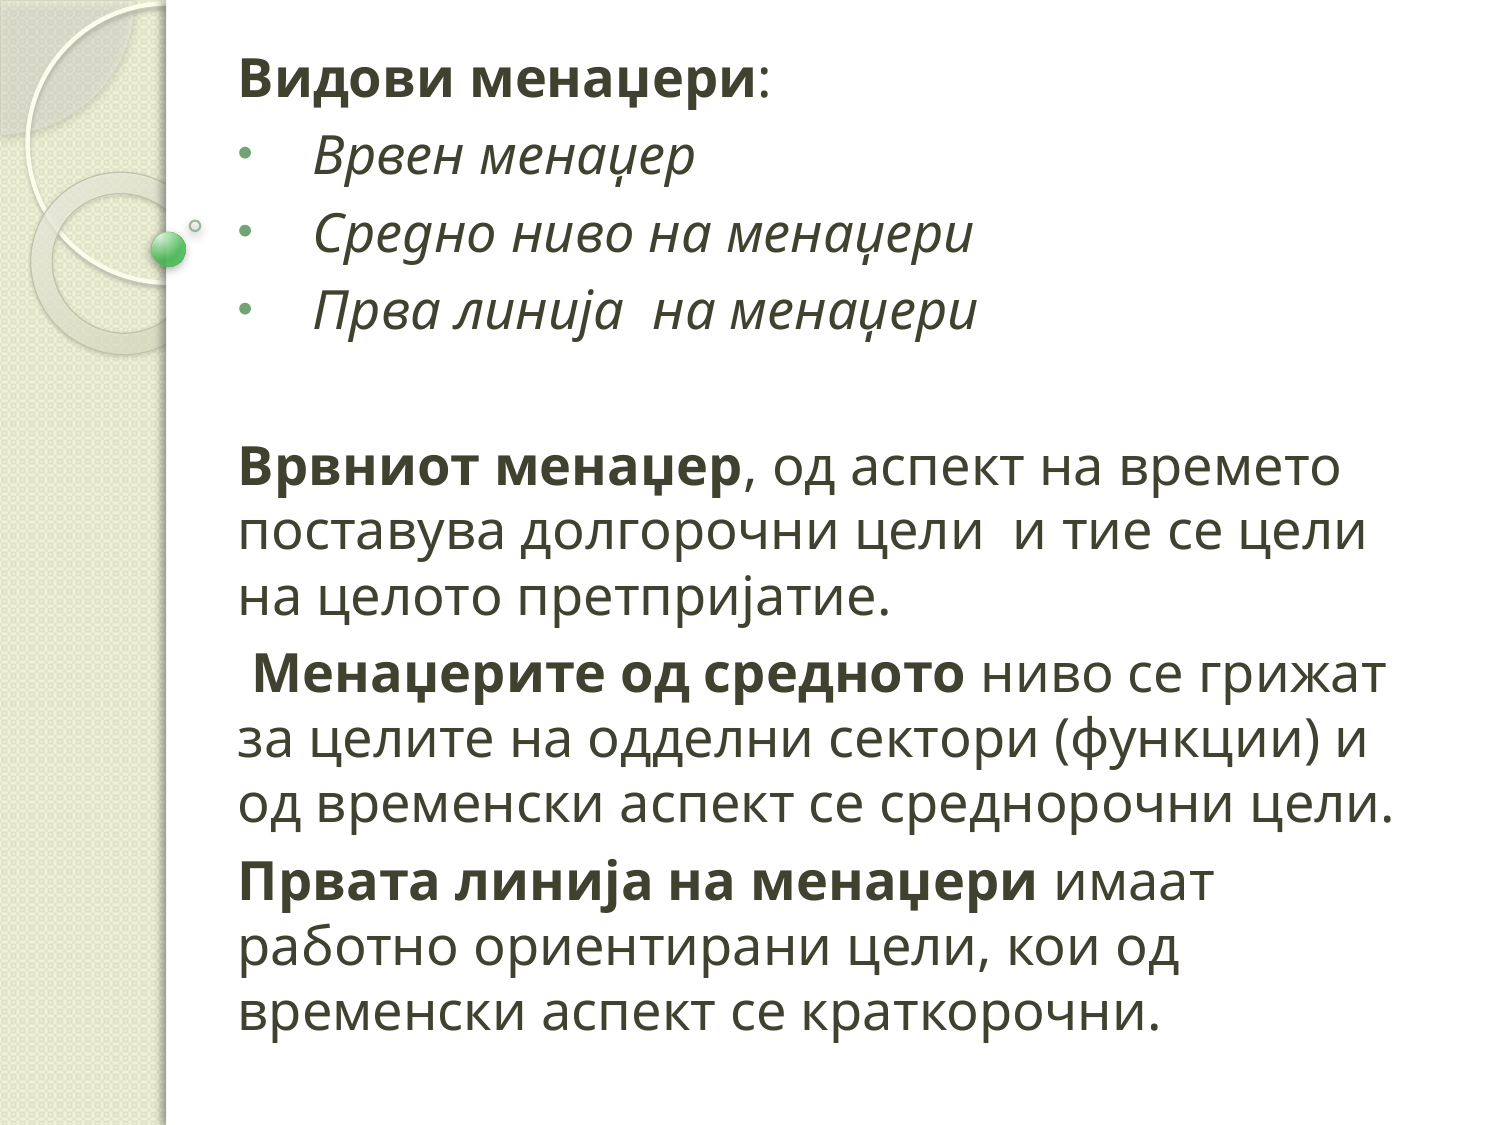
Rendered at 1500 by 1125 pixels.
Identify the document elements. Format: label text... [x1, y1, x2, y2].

subtitle Видови менаџери: Врвен менаџер Средно ниво на менаџери Прва линија на менаџери Врвниот менаџер, од аспект на времето поставува долгорочни цели и тие се цели на целото претпријатие. Менаџерите од средното ниво се грижат за целите на одделни сектори (функции) и од временски аспект се среднорочни цели. Првата линија на менаџери имаат работно ориентирани цели, кои од временски аспект се краткорочни. [218, 42, 1459, 1071]
